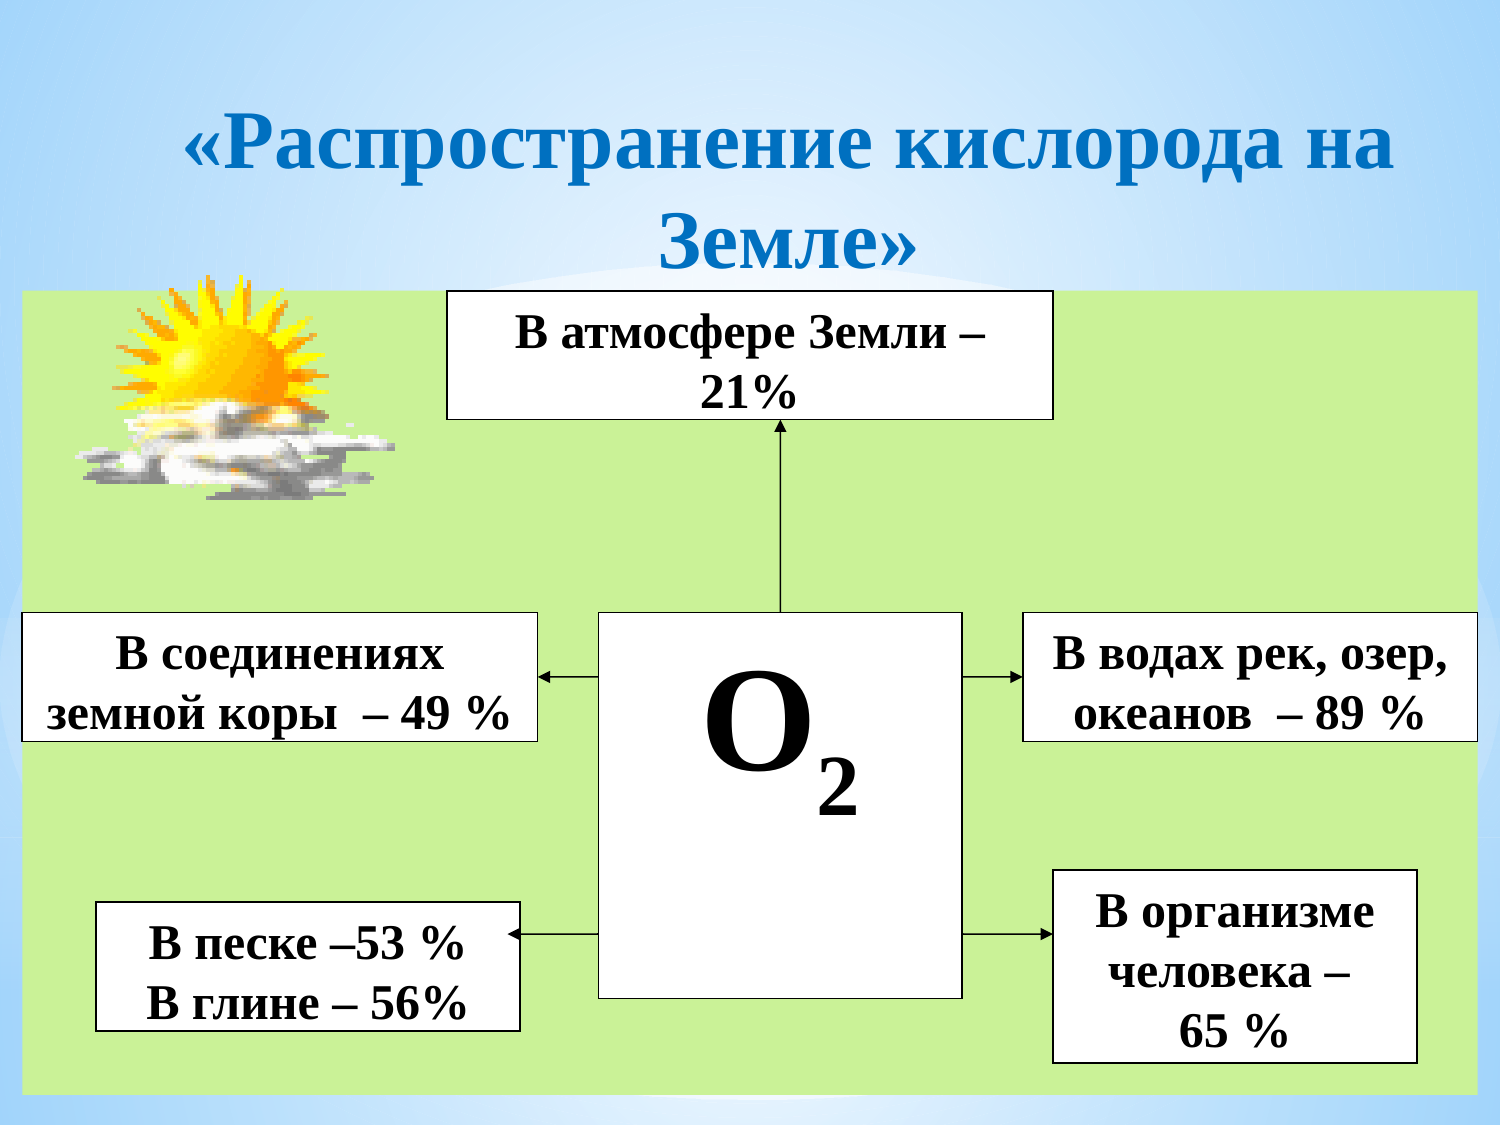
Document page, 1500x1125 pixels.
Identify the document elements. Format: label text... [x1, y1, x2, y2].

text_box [22, 290, 1478, 1096]
picture [51, 231, 420, 559]
text_box «Распространение кислорода на Земле» [100, 78, 1478, 289]
